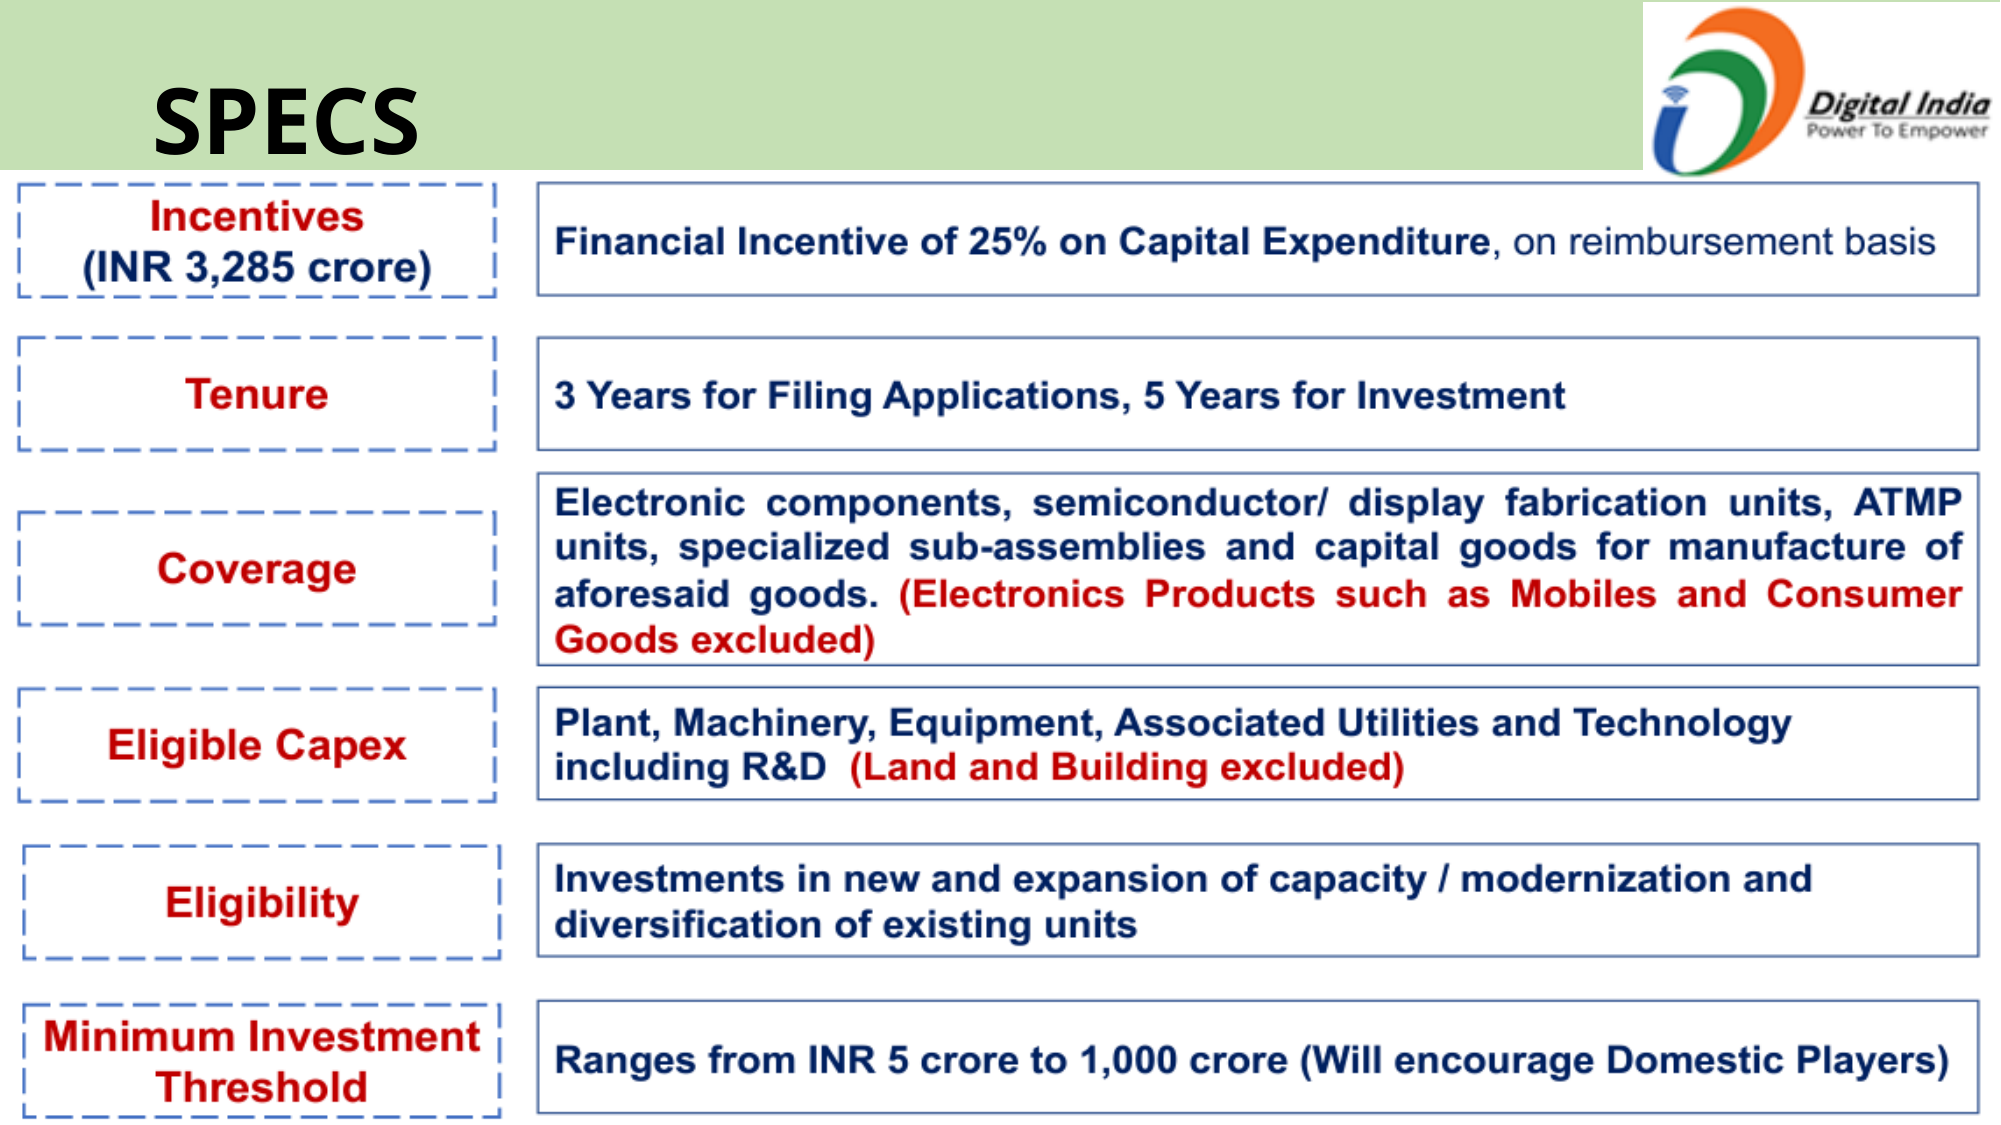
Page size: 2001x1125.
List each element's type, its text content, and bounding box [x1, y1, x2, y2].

title SPECS [137, 59, 1643, 170]
picture [0, 2, 2000, 1125]
